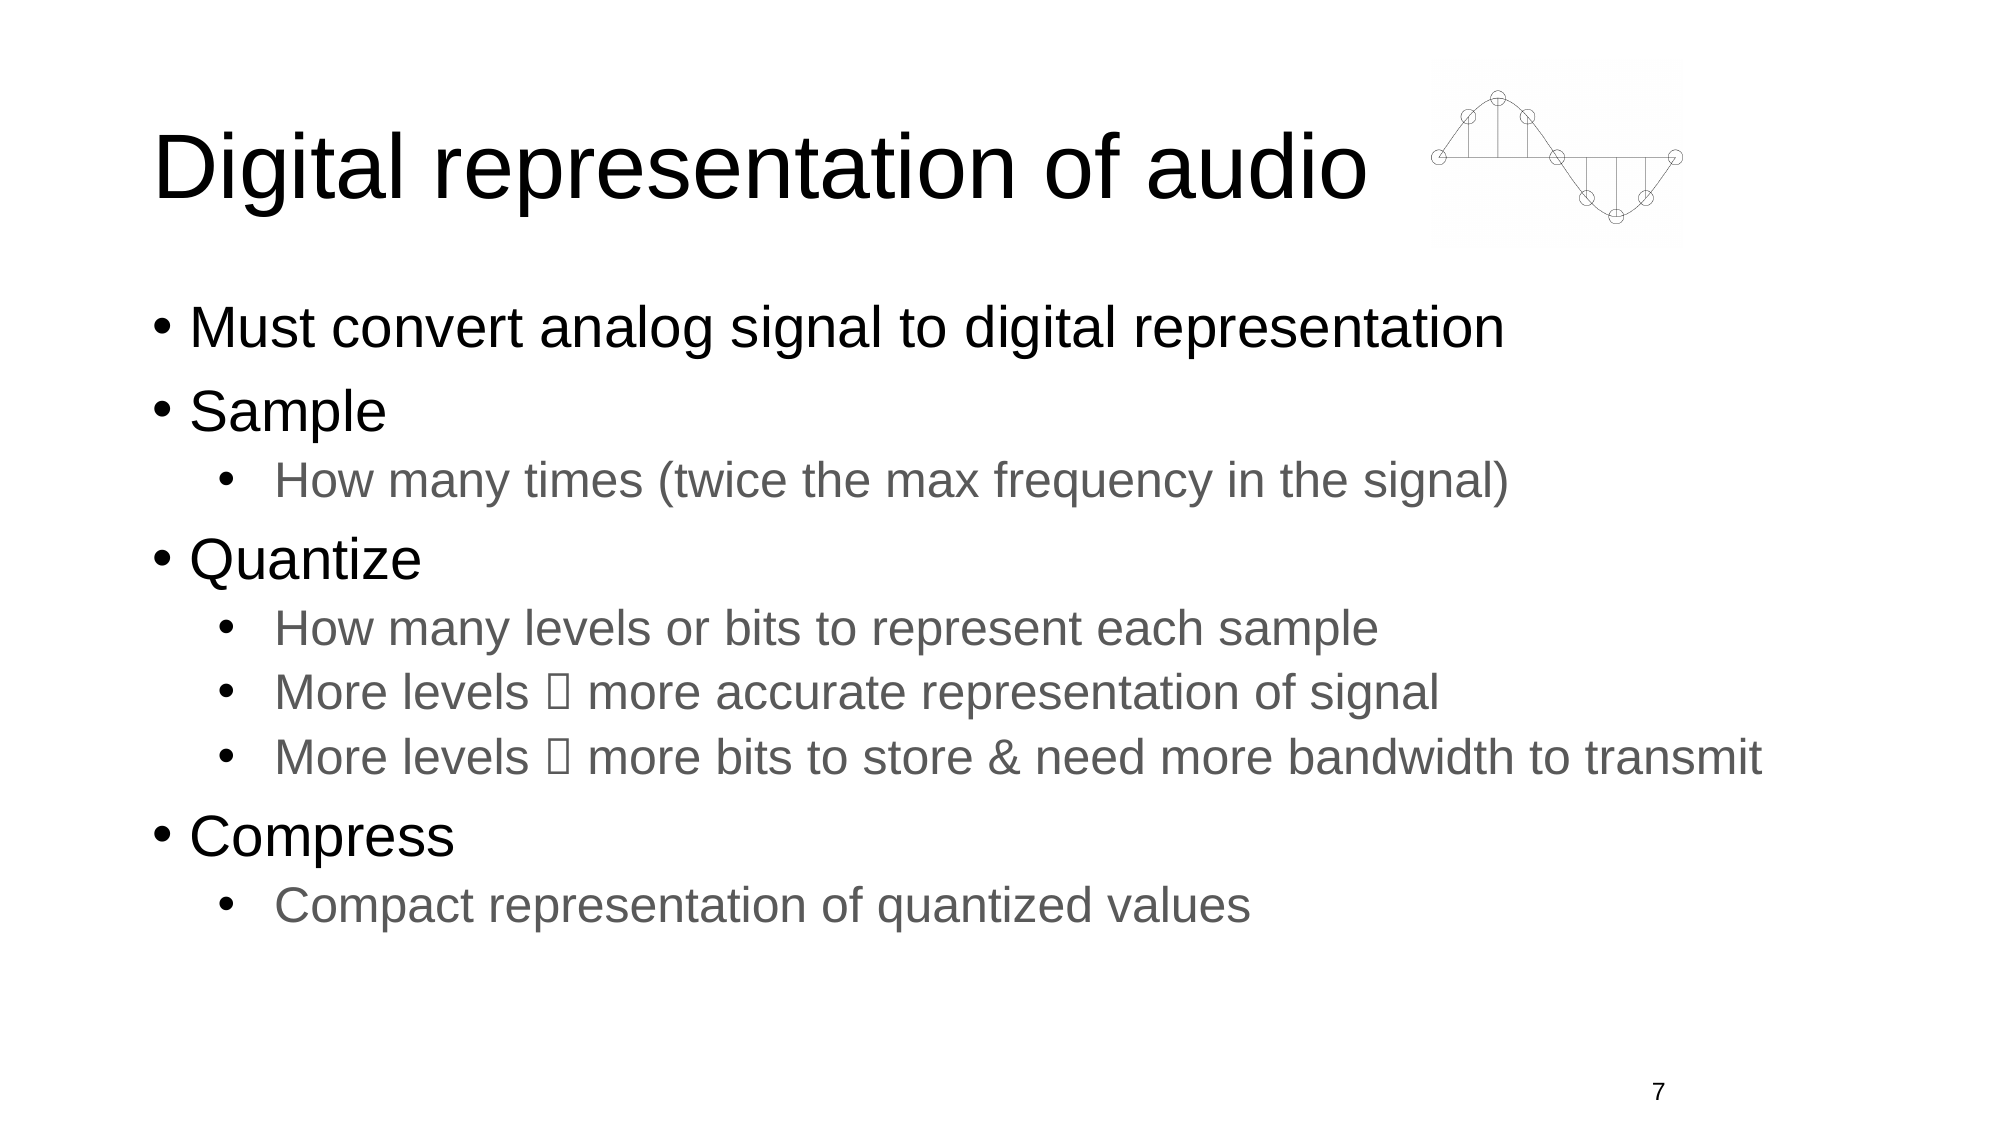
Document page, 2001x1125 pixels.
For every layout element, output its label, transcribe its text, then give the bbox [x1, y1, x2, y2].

title Digital representation of audio [137, 59, 1863, 278]
text_box 7 [1637, 1068, 1750, 1113]
picture [1431, 59, 1683, 248]
list Must convert analog signal to digital representation Sample How many times (twice the max frequency in the signal) Quantize How many levels or bits to represent each sample More levels  more accurate representation of signal More levels  more bits to store & need more bandwidth to transmit Compress Compact representation of quantized values [137, 289, 1816, 1015]
